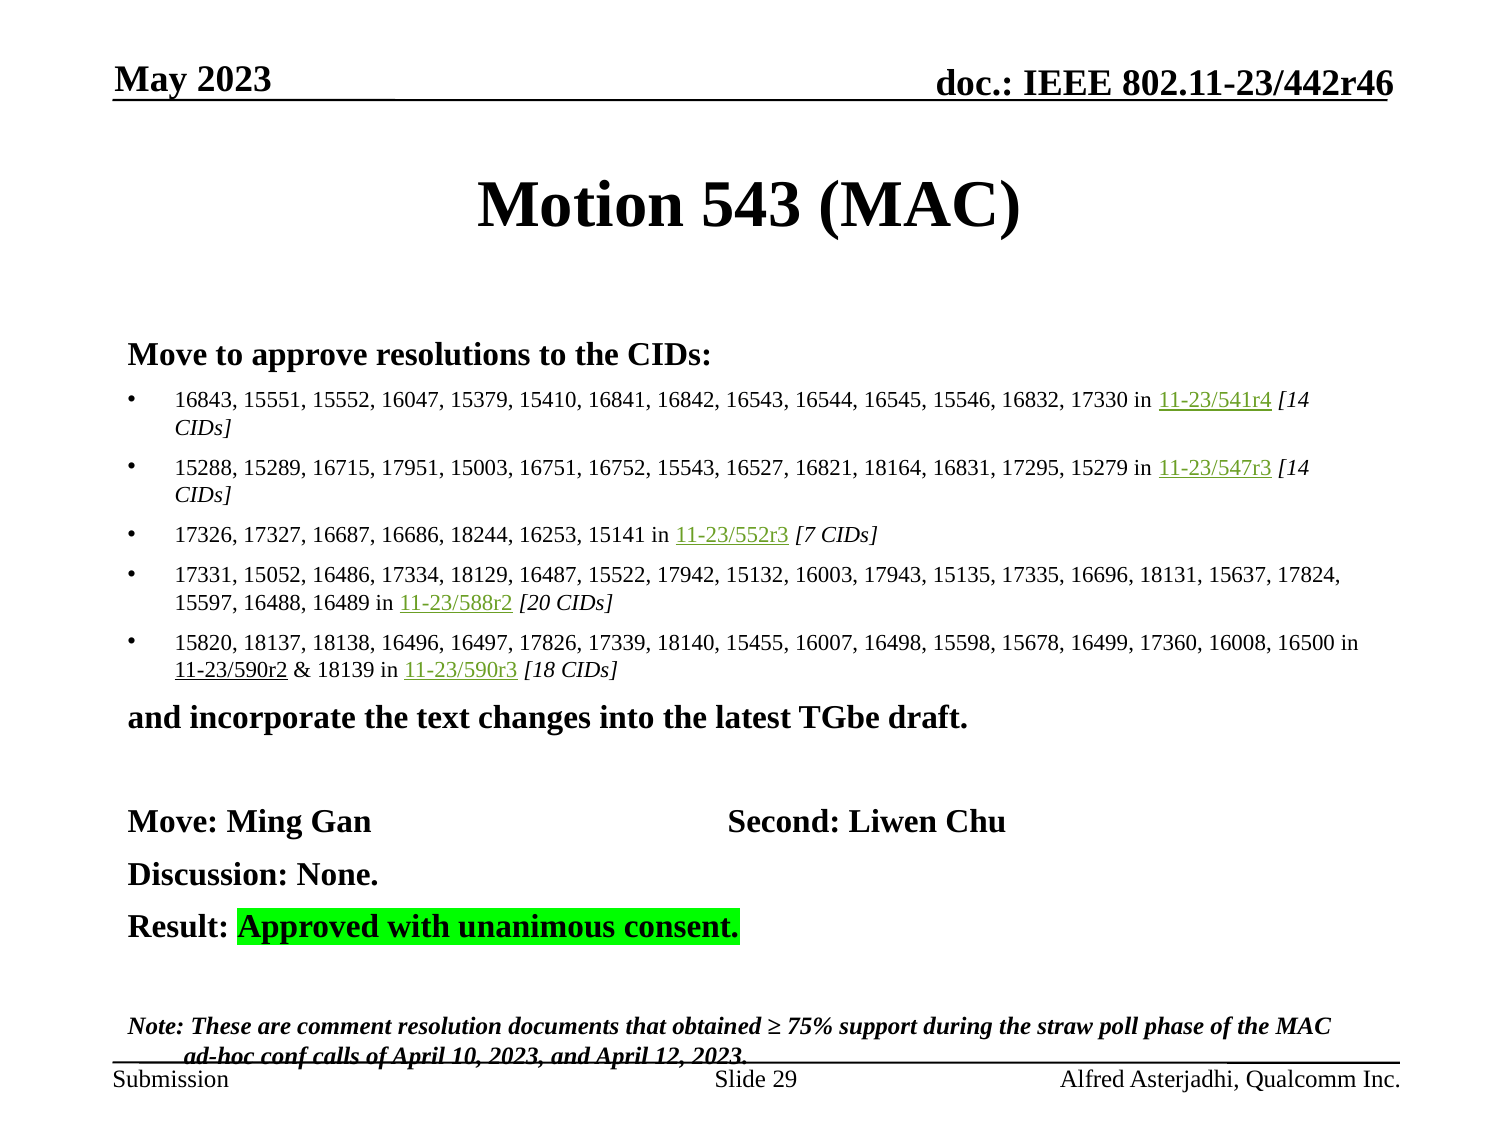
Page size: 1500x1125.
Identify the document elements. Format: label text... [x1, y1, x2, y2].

slide_number Slide 29 [712, 1061, 800, 1123]
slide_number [114, 54, 423, 100]
footer Alfred Asterjadhi, Qualcomm Inc. [878, 1061, 1402, 1093]
list Move to approve resolutions to the CIDs: 16843, 15551, 15552, 16047, 15379, 15410, 16841, 16842, 16543, 16544, 16545, 15546, 16832, 17330 in 11-23/541r4 [14 CIDs] 15288, 15289, 16715, 17951, 15003, 16751, 16752, 15543, 16527, 16821, 18164, 16831, 17295, 15279 in 11-23/547r3 [14 CIDs] 17326, 17327, 16687, 16686, 18244, 16253, 15141 in 11-23/552r3 [7 CIDs] 17331, 15052, 16486, 17334, 18129, 16487, 15522, 17942, 15132, 16003, 17943, 15135, 17335, 16696, 18131, 15637, 17824, 15597, 16488, 16489 in 11-23/588r2 [20 CIDs] 15820, 18137, 18138, 16496, 16497, 17826, 17339, 18140, 15455, 16007, 16498, 15598, 15678, 16499, 17360, 16008, 16500 in 11-23/590r2 & 18139 in 11-23/590r3 [18 CIDs] and incorporate the text changes into the latest TGbe draft. Move: Ming Gan Second: Liwen Chu Discussion: None. Result: Approved with unanimous consent. Note: These are comment resolution documents that obtained ≥ 75% support during the straw poll phase of the MAC ad-hoc conf calls of April 10, 2023, and April 12, 2023. [112, 324, 1388, 1063]
title Motion 543 (MAC) [112, 112, 1388, 288]
